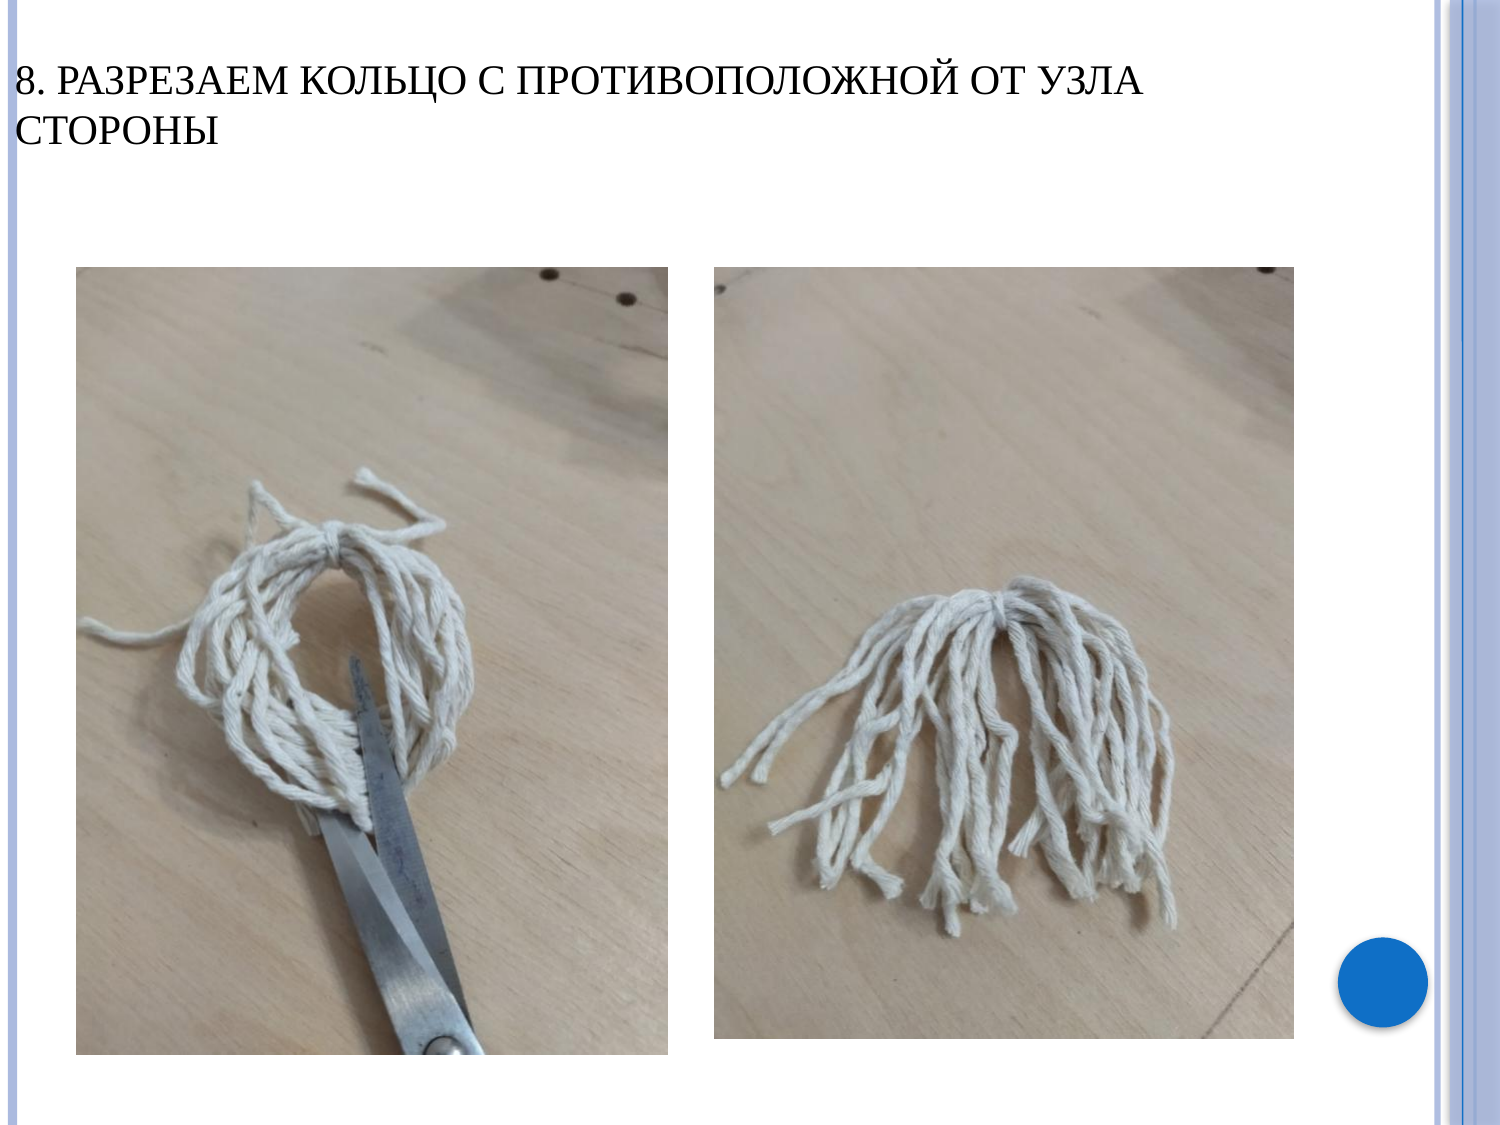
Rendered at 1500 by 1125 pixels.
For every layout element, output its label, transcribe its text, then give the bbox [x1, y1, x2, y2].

title 8. Разрезаем кольцо с противоположной от узла стороны [0, 45, 1349, 161]
picture [714, 266, 1294, 1040]
picture [76, 266, 668, 1056]
